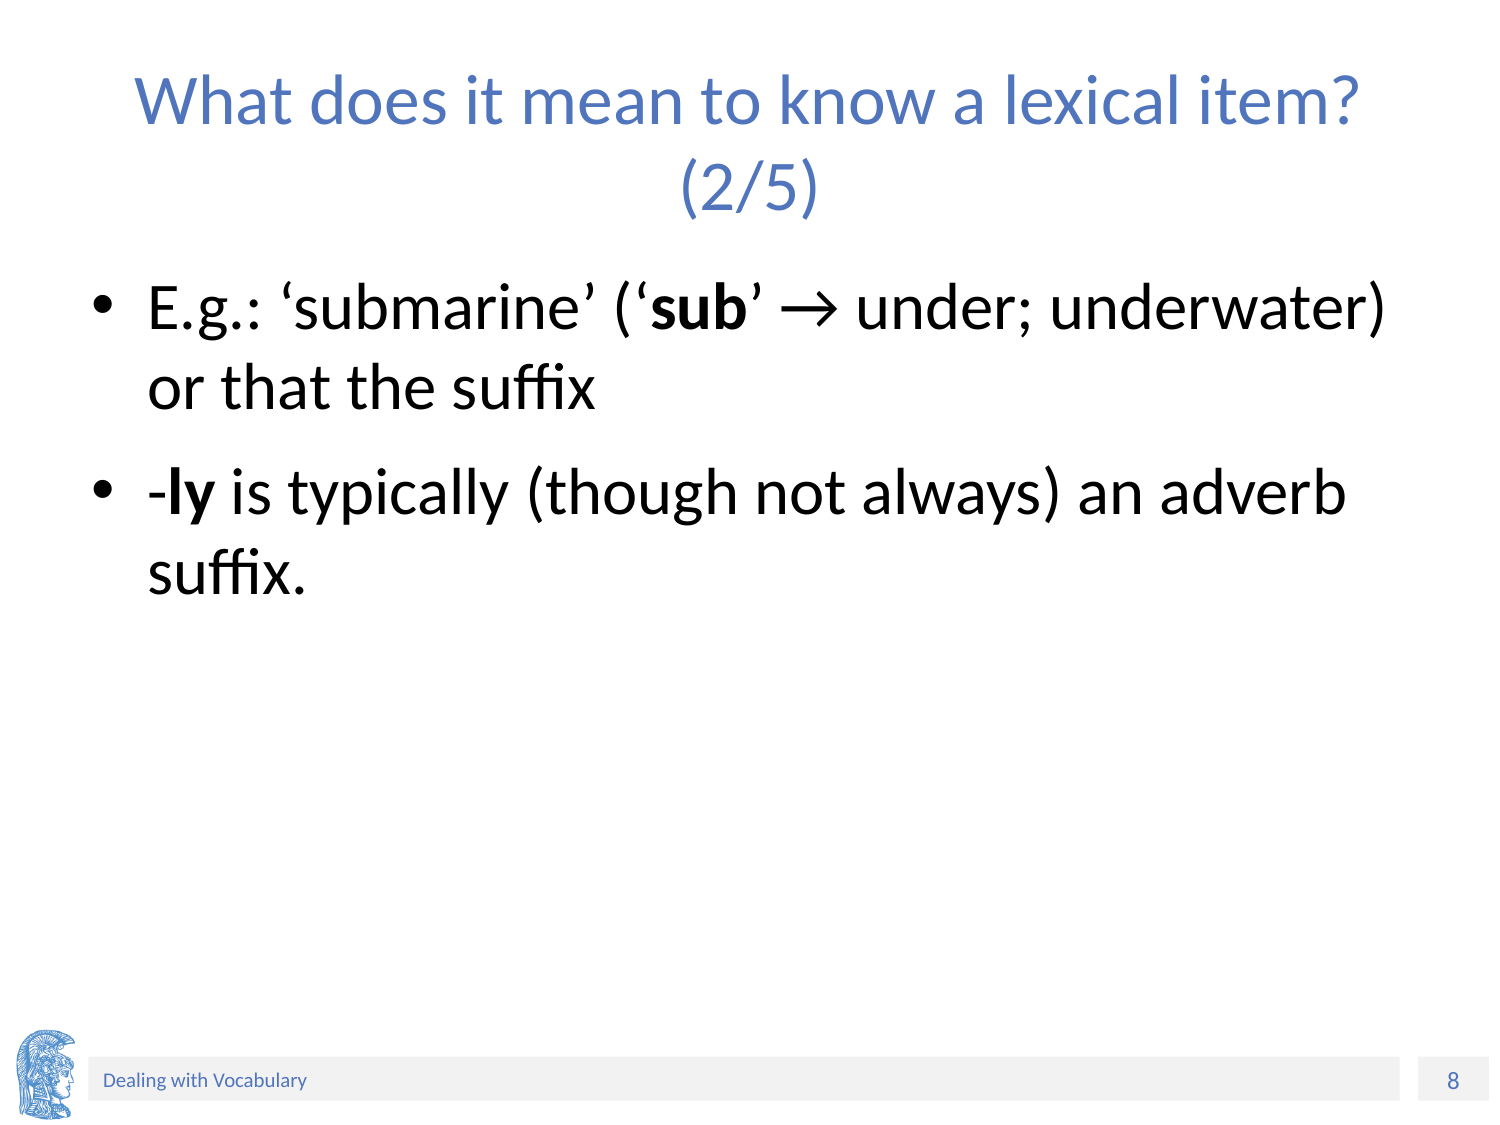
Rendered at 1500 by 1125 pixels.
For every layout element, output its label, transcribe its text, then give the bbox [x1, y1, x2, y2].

title What does it mean to know a lexical item? (2/5) [75, 45, 1425, 233]
list E.g.: ‘submarine’ (‘sub’ → under; underwater) or that the suffix -ly is typically (though not always) an adverb suffix. [76, 255, 1427, 998]
picture [9, 1026, 81, 1120]
